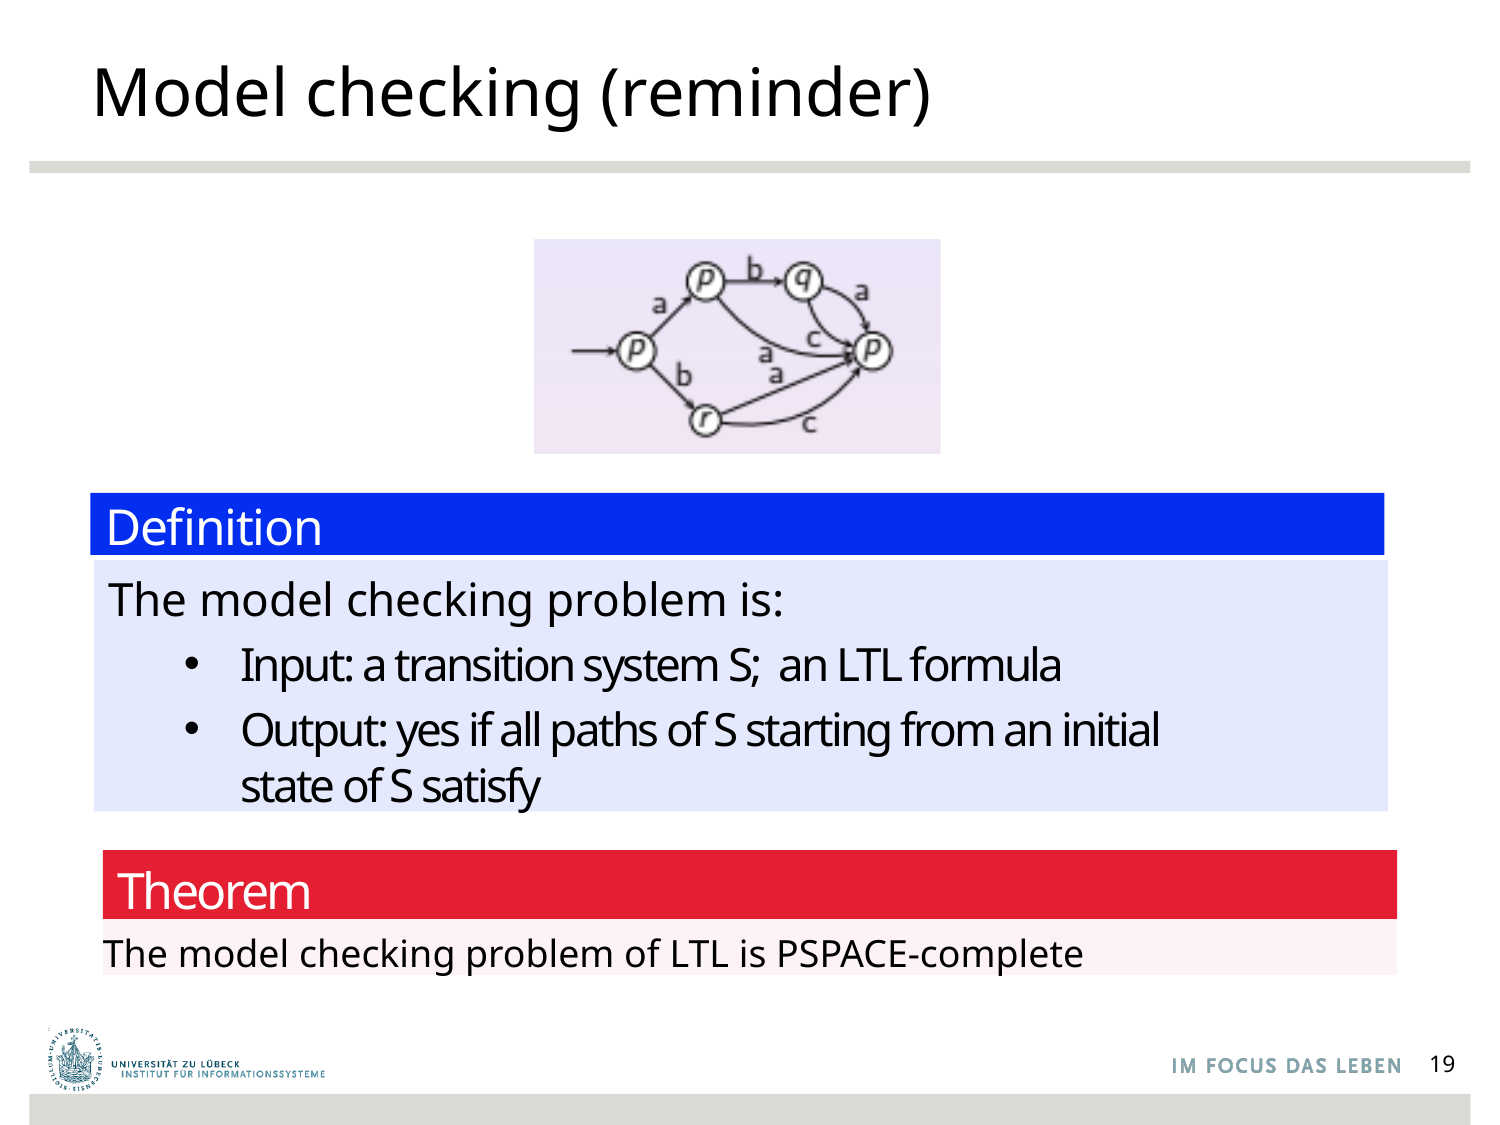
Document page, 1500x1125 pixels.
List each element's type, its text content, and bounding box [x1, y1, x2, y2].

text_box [102, 849, 1398, 976]
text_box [89, 492, 1389, 813]
slide_number 19 [1305, 1050, 1471, 1083]
title Model checking (reminder) [76, 42, 1427, 126]
picture [533, 239, 941, 454]
picture [1173, 1058, 1305, 1073]
